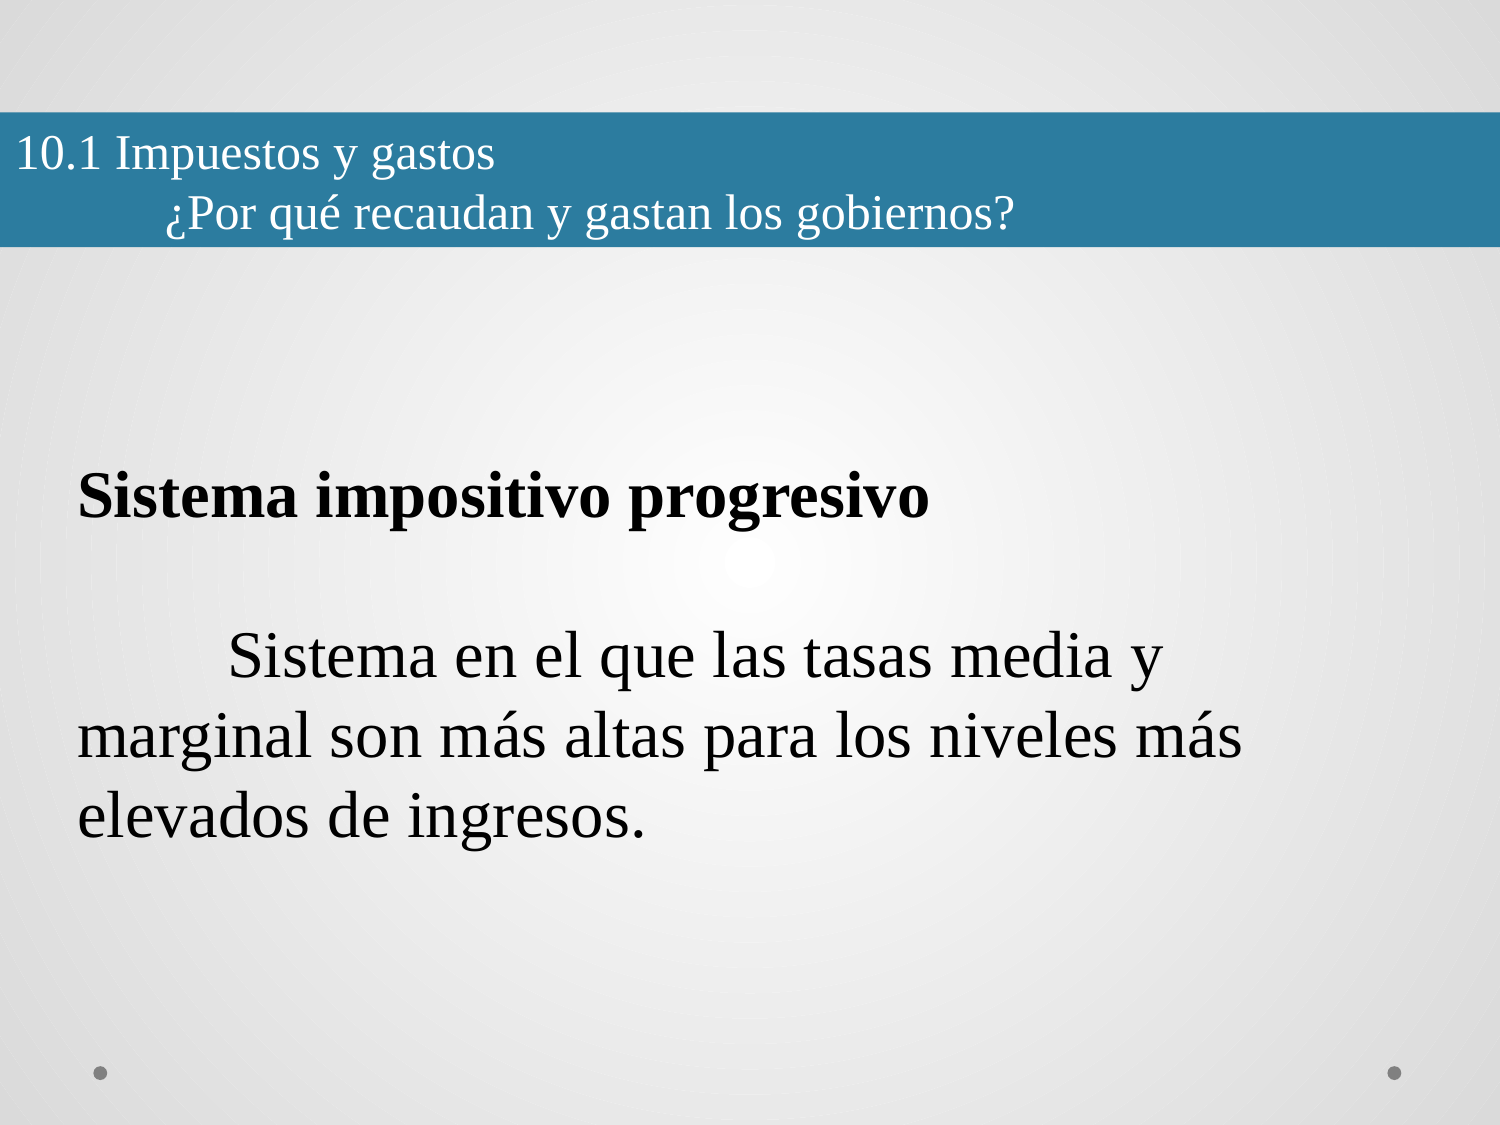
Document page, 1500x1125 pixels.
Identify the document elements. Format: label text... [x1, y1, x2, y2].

text_box Sistema impositivo progresivo Sistema en el que las tasas media y marginal son más altas para los niveles más elevados de ingresos. [62, 443, 1425, 859]
text_box [37, 274, 1450, 690]
text_box 10.1 Impuestos y gastos ¿Por qué recaudan y gastan los gobiernos? [0, 112, 1500, 248]
